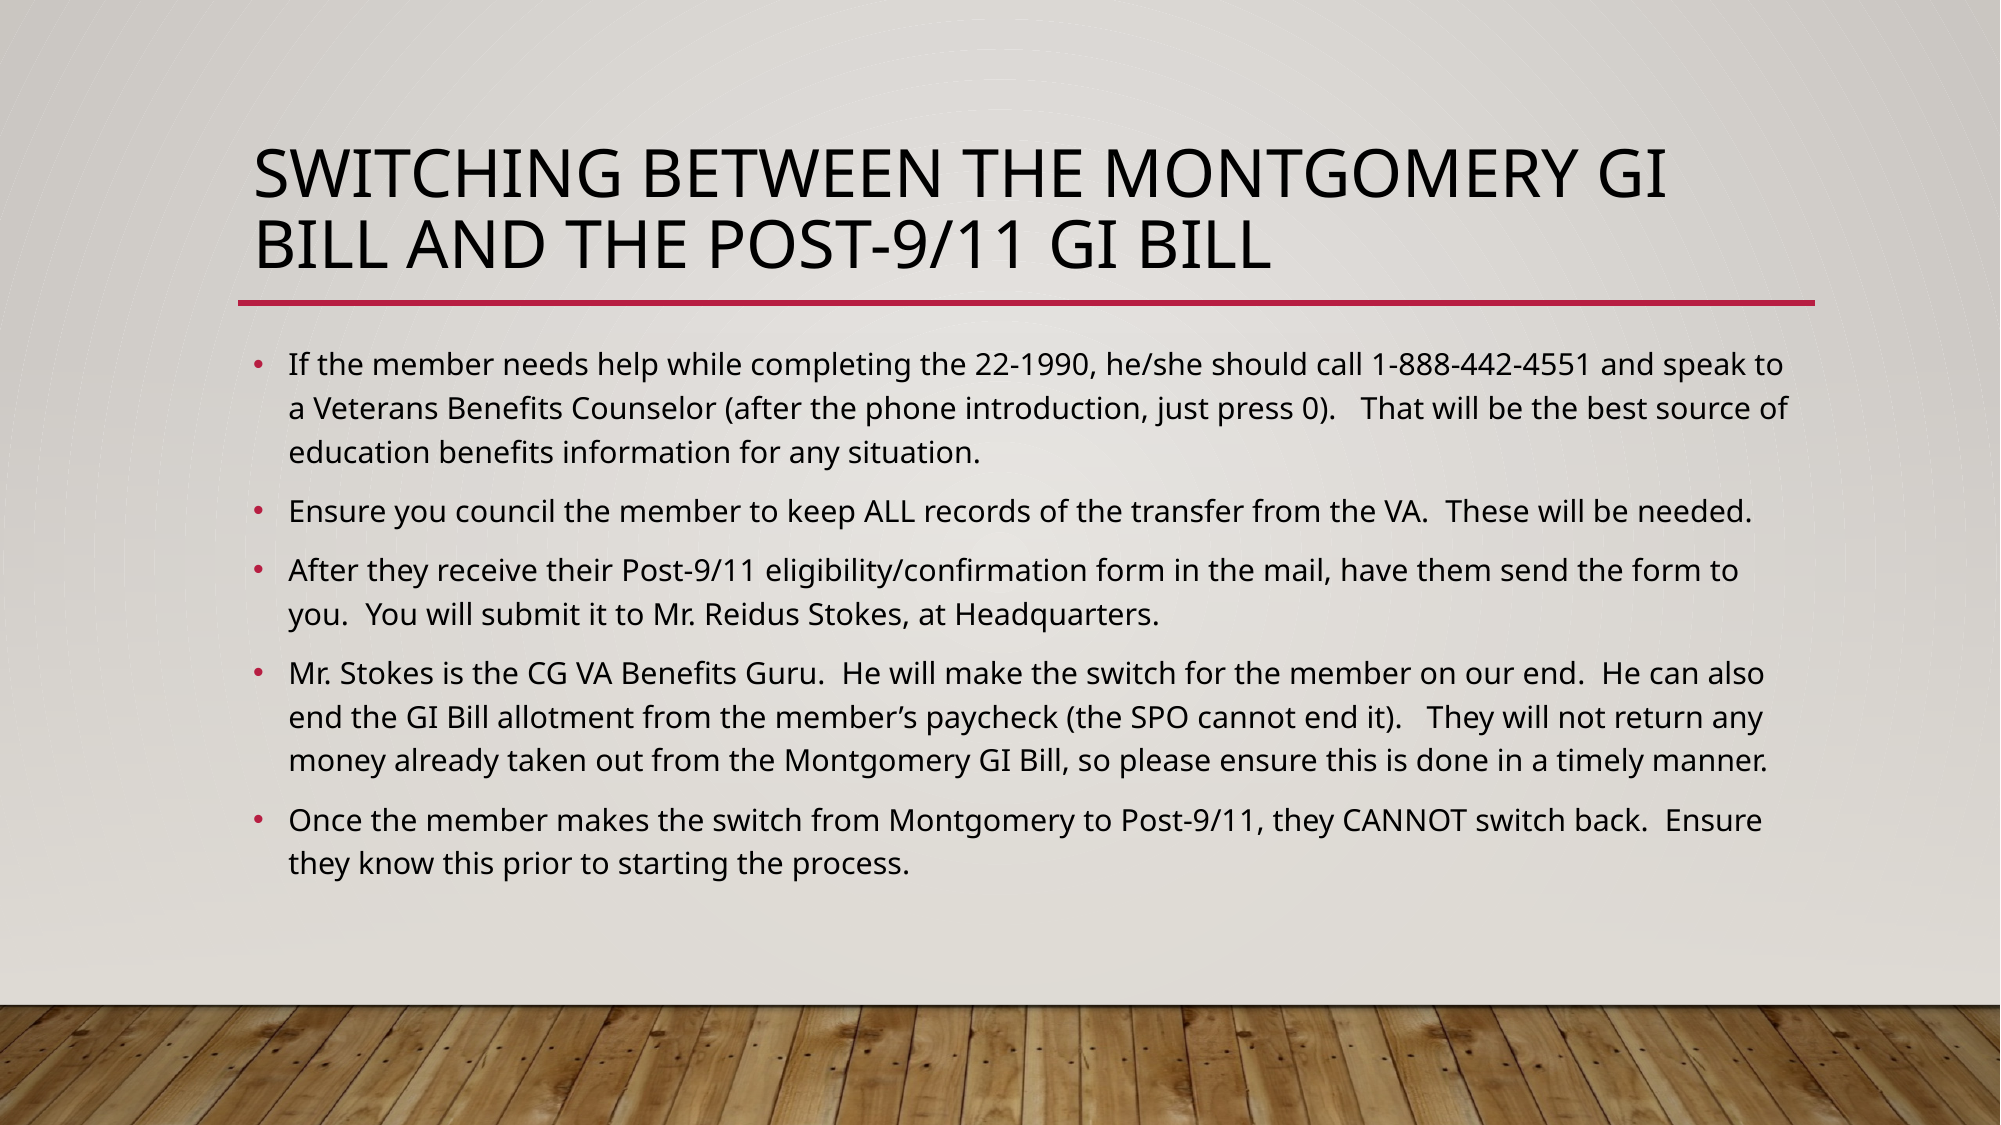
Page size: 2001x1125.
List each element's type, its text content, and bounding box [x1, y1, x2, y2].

list If the member needs help while completing the 22-1990, he/she should call 1-888-442-4551 and speak to a Veterans Benefits Counselor (after the phone introduction, just press 0). That will be the best source of education benefits information for any situation. Ensure you council the member to keep ALL records of the transfer from the VA. These will be needed. After they receive their Post-9/11 eligibility/confirmation form in the mail, have them send the form to you. You will submit it to Mr. Reidus Stokes, at Headquarters. Mr. Stokes is the CG VA Benefits Guru. He will make the switch for the member on our end. He can also end the GI Bill allotment from the member’s paycheck (the SPO cannot end it). They will not return any money already taken out from the Montgomery GI Bill, so please ensure this is done in a timely manner. Once the member makes the switch from Montgomery to Post-9/11, they CANNOT switch back. Ensure they know this prior to starting the process. [238, 330, 1814, 897]
picture [0, 1005, 2000, 1125]
title switching between the Montgomery GI Bill and the Post-9/11 GI Bill [238, 131, 1814, 305]
